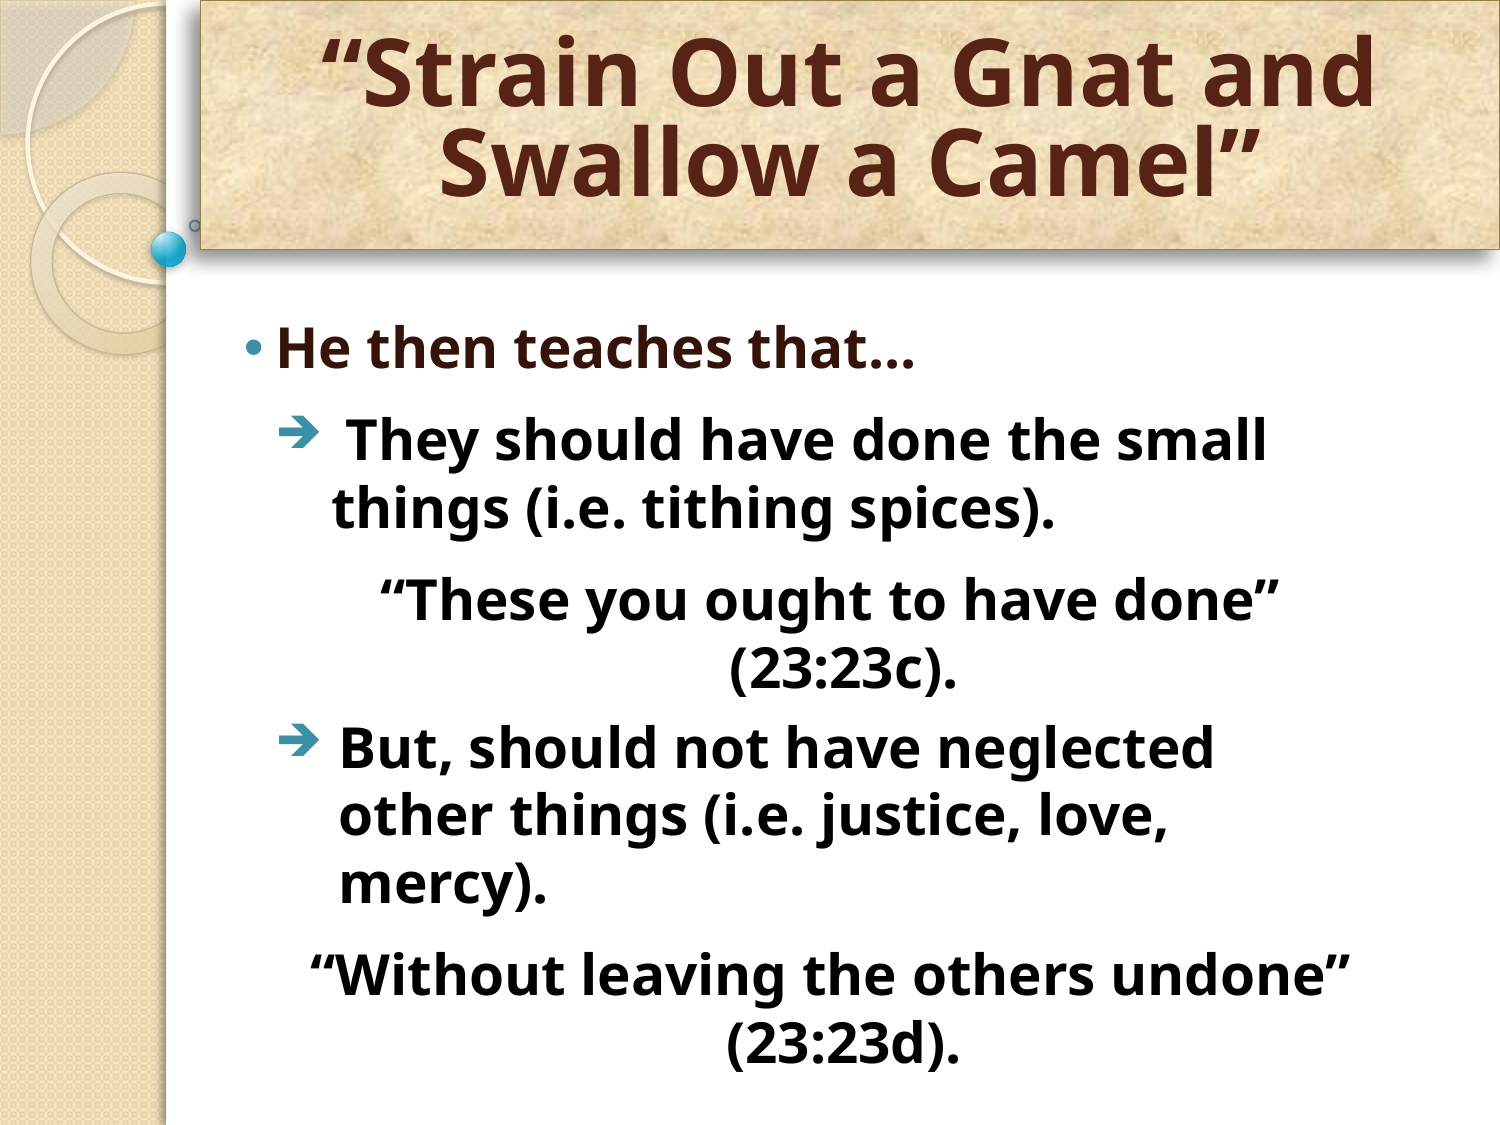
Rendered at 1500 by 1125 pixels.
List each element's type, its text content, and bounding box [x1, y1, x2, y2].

title “Strain Out a Gnat and Swallow a Camel” [200, 0, 1500, 250]
subtitle He then teaches that... They should have done the small things (i.e. tithing spices). “These you ought to have done” (23:23c). But, should not have neglected other things (i.e. justice, love, mercy). “Without leaving the others undone” (23:23d). [225, 312, 1400, 1088]
